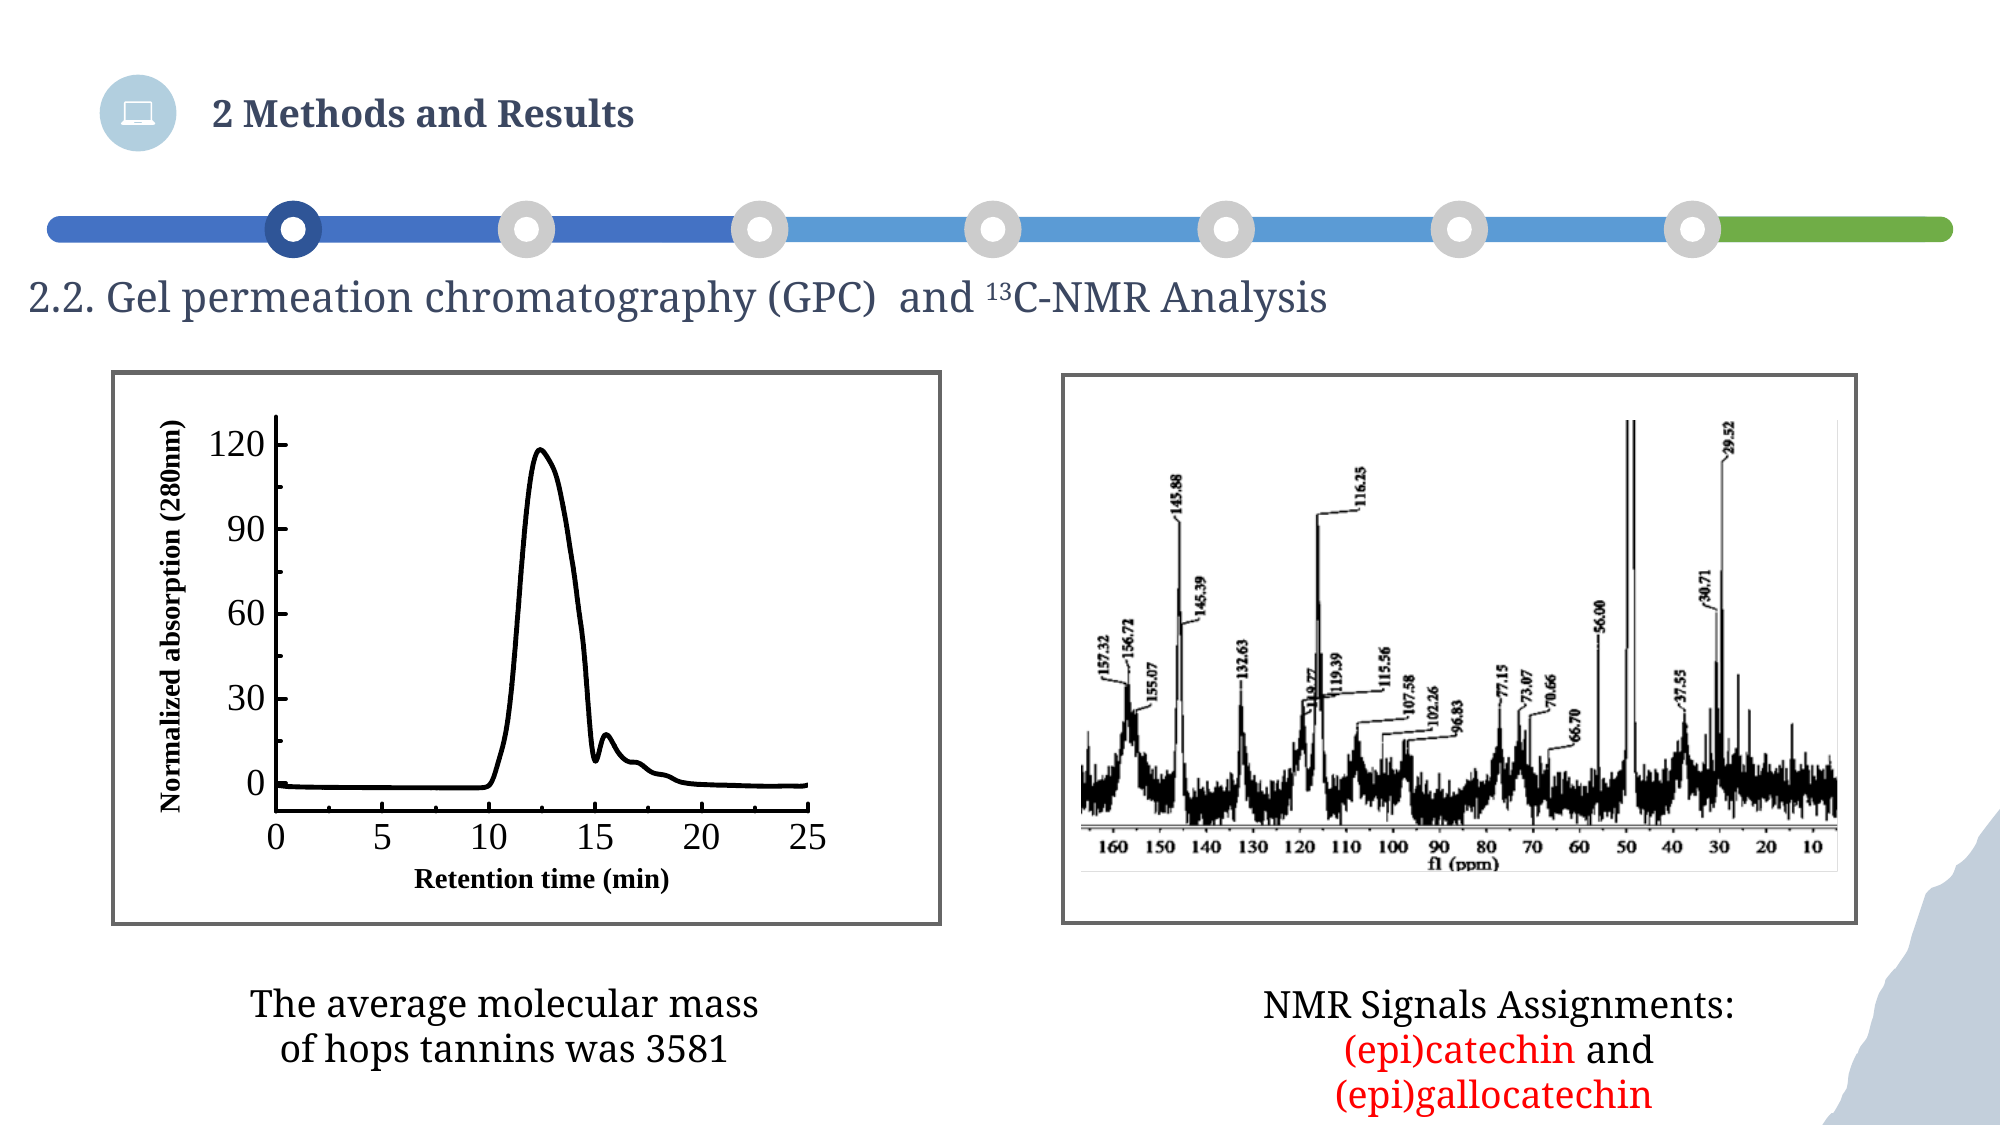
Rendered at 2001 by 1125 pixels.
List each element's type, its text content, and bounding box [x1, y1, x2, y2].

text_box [497, 200, 556, 259]
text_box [112, 352, 941, 925]
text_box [964, 200, 1022, 259]
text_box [1063, 375, 1856, 923]
text_box [1255, 216, 1430, 243]
text_box [556, 216, 730, 243]
text_box 葡萄籽单宁的化学结构分析 [209, 121, 829, 187]
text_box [99, 74, 177, 152]
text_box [1197, 200, 1255, 259]
text_box NMR Signals Assignments: (epi)catechin and (epi)gallocatechin [1175, 973, 1823, 1124]
text_box [1821, 807, 2000, 1125]
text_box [730, 200, 789, 259]
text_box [1663, 200, 1722, 259]
text_box [789, 216, 964, 243]
text_box The average molecular mass of hops tannins was 3581 [220, 972, 789, 1078]
text_box 2.2. Gel permeation chromatography (GPC) and 13C-NMR Analysis [20, 263, 1347, 379]
text_box [1022, 216, 1197, 243]
text_box [323, 216, 497, 243]
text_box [264, 200, 323, 259]
text_box [46, 216, 264, 243]
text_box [1430, 200, 1489, 259]
text_box [1489, 216, 1663, 243]
text_box 2 Methods and Results [197, 82, 690, 143]
text_box [1722, 216, 1954, 243]
